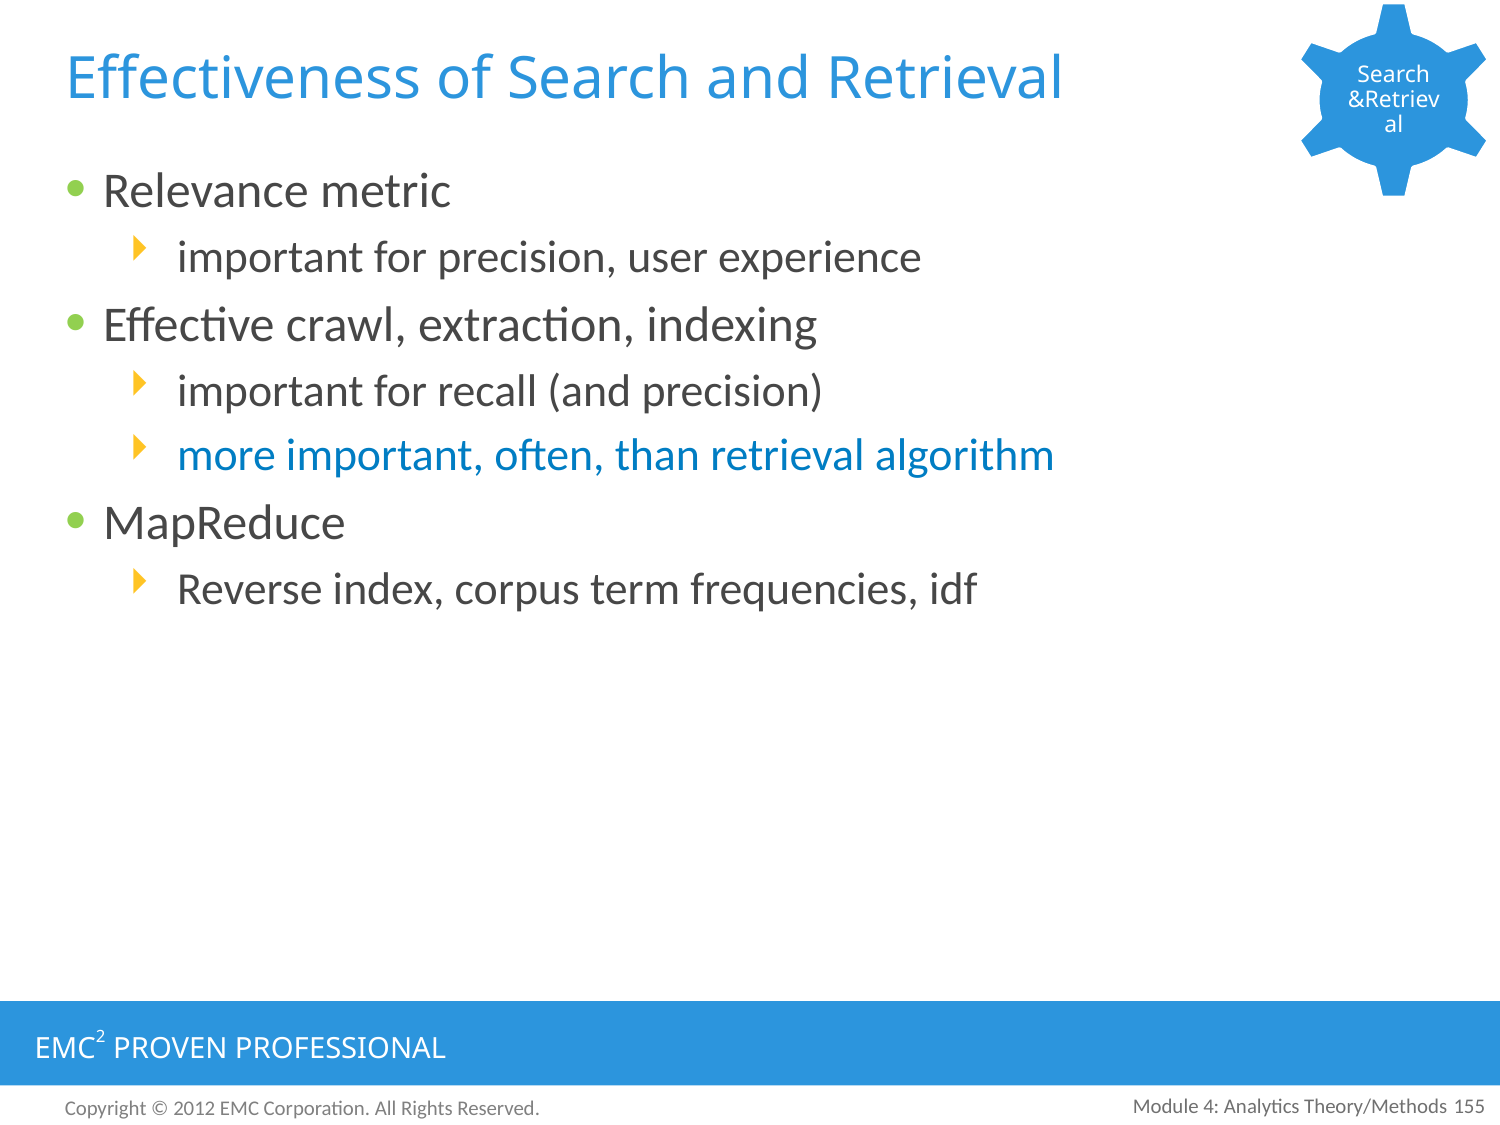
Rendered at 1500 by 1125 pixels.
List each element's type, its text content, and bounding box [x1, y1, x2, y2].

slide_number 155 [1463, 1087, 1500, 1125]
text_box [1287, 0, 1500, 201]
list Relevance metric important for precision, user experience Effective crawl, extraction, indexing important for recall (and precision) more important, often, than retrieval algorithm MapReduce Reverse index, corpus term frequencies, idf [49, 149, 1438, 1001]
title Effectiveness of Search and Retrieval [49, 12, 1282, 138]
footer Module 4: Analytics Theory/Methods [774, 1087, 1463, 1125]
